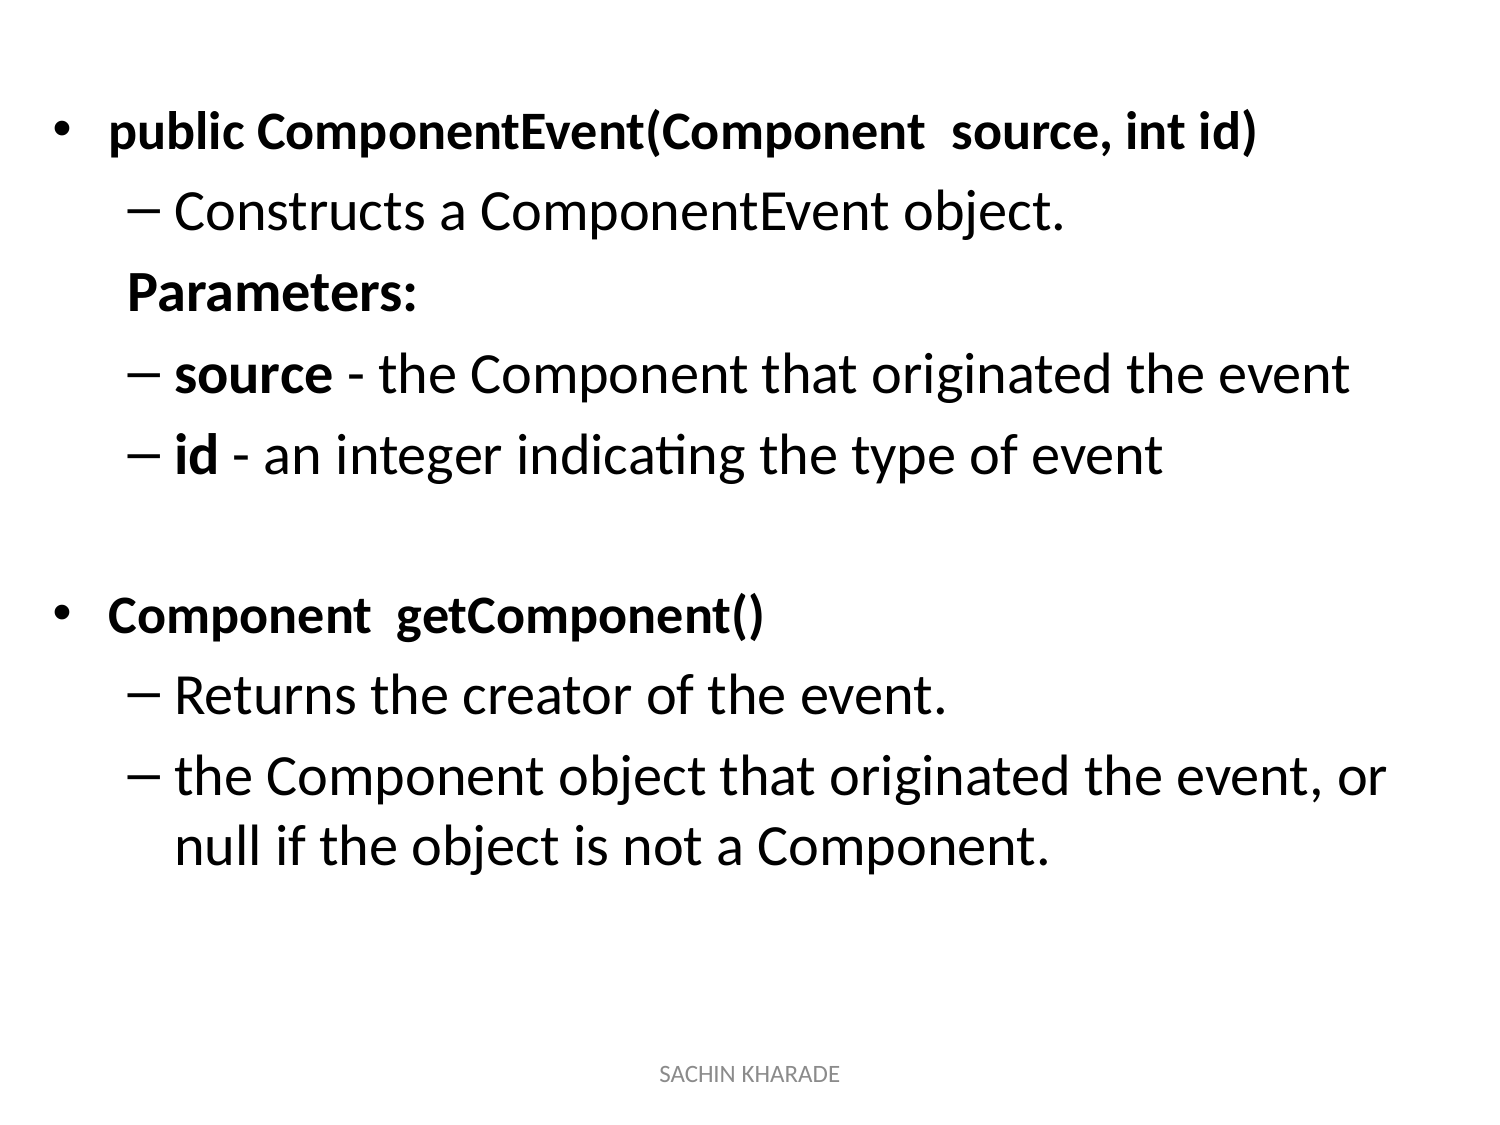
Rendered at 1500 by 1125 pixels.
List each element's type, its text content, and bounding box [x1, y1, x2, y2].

footer SACHIN KHARADE [512, 1042, 988, 1103]
list public ComponentEvent(Component source, int id) Constructs a ComponentEvent object. Parameters: source - the Component that originated the event id - an integer indicating the type of event Component getComponent() Returns the creator of the event. the Component object that originated the event, or null if the object is not a Component. [37, 87, 1463, 1050]
